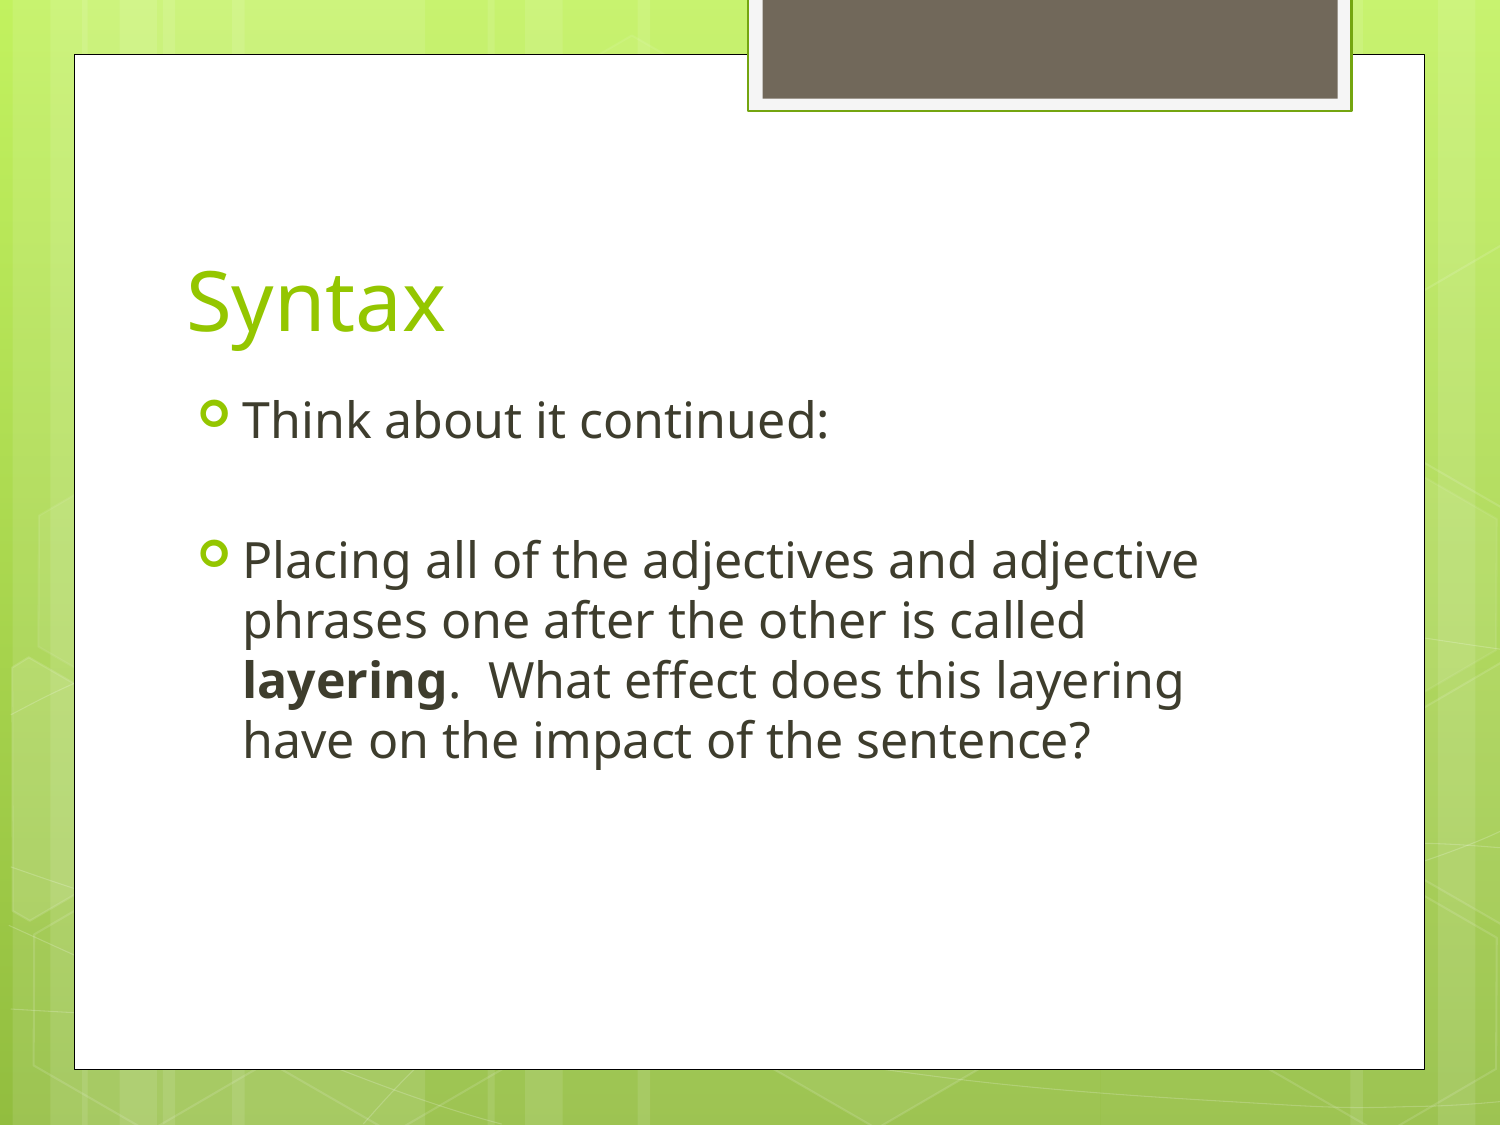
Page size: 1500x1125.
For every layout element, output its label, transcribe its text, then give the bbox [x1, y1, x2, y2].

list Think about it continued: Placing all of the adjectives and adjective phrases one after the other is called layering. What effect does this layering have on the impact of the sentence? [171, 381, 1283, 957]
title Syntax [171, 168, 1324, 357]
